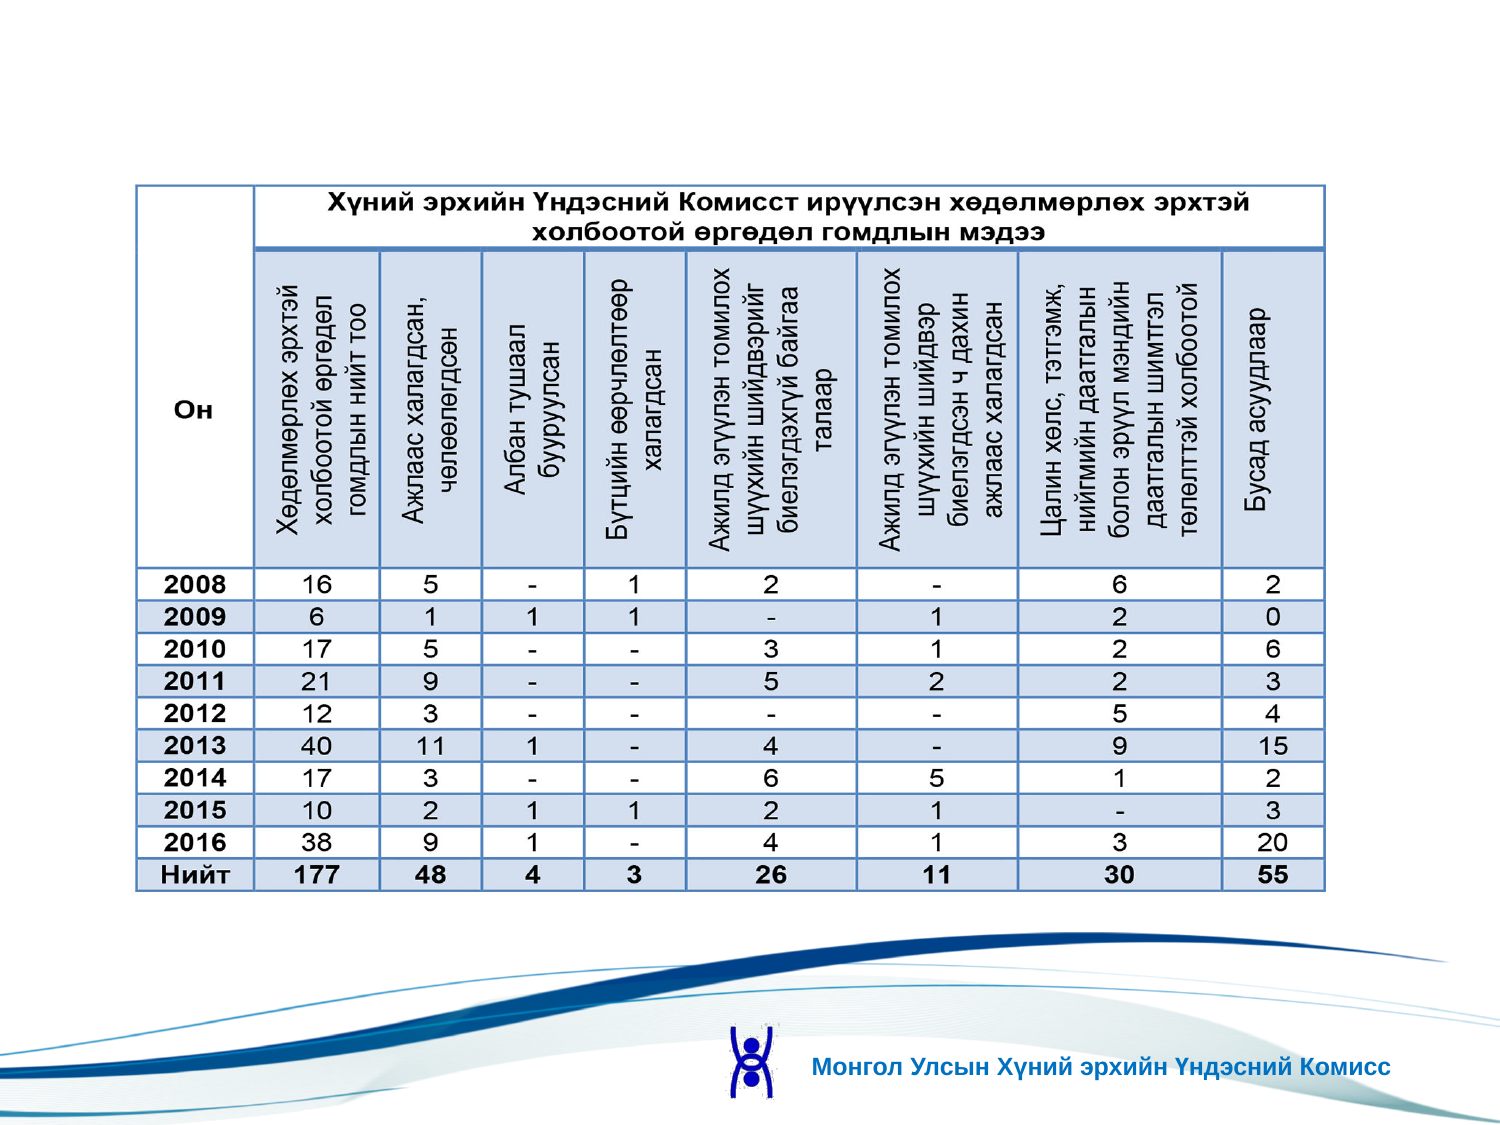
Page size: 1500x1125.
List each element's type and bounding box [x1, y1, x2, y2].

picture [0, 932, 1500, 1125]
picture [97, 167, 1377, 927]
